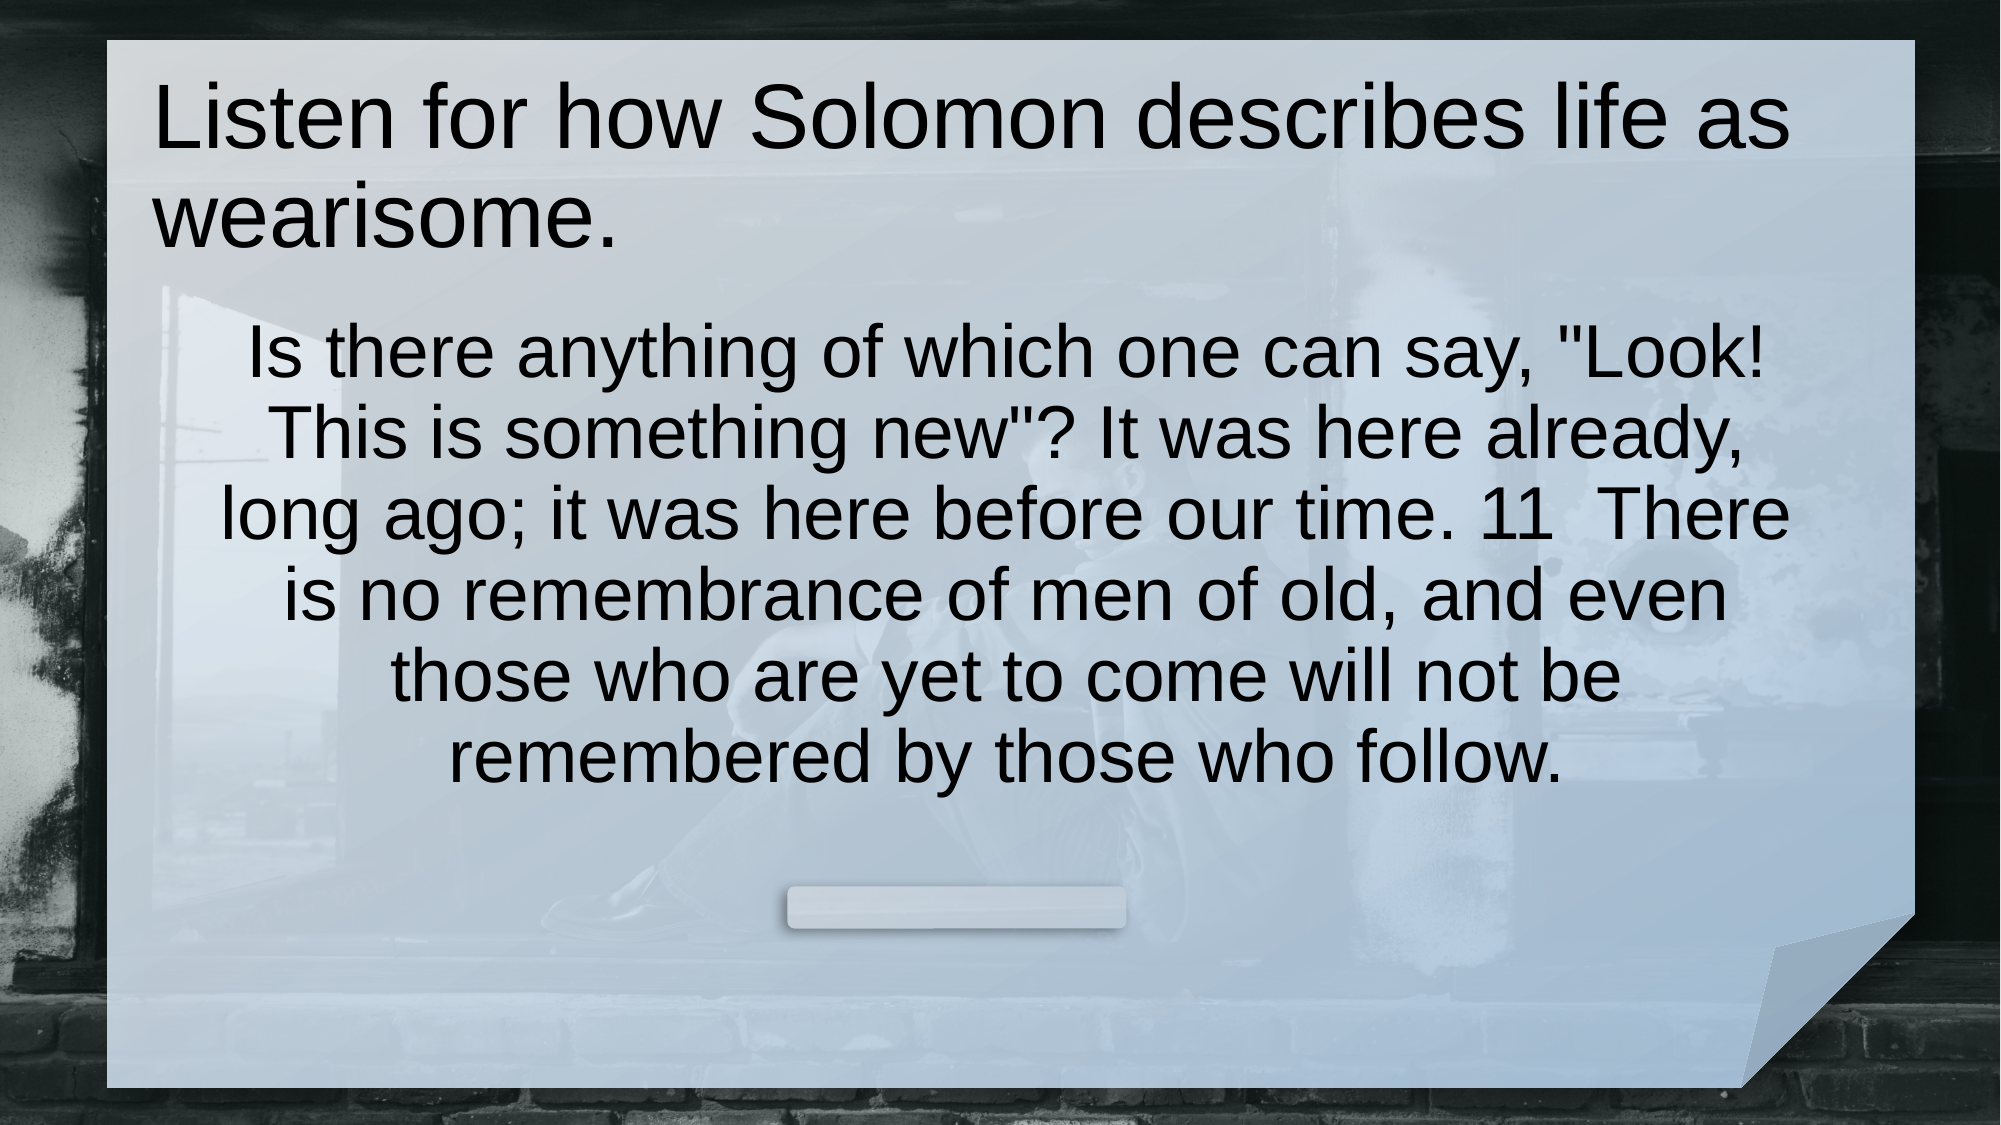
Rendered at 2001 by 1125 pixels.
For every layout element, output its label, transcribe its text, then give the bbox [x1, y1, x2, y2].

list Is there anything of which one can say, "Look! This is something new"? It was here already, long ago; it was here before our time. 11 There is no remembrance of men of old, and even those who are yet to come will not be remembered by those who follow. [185, 305, 1829, 1019]
picture [0, 0, 2001, 1125]
title Listen for how Solomon describes life as wearisome. [137, 59, 1863, 278]
